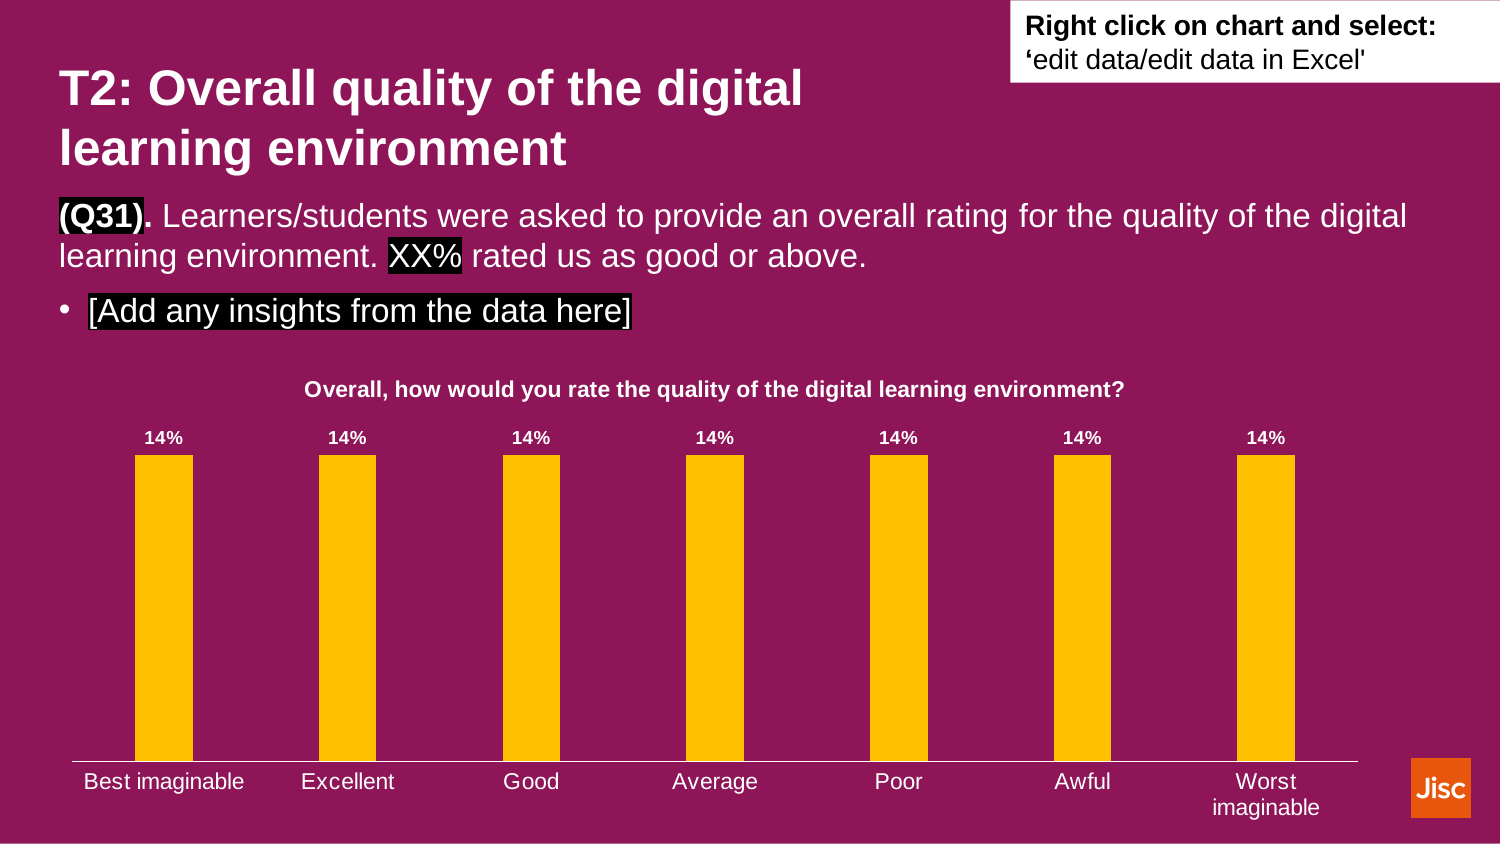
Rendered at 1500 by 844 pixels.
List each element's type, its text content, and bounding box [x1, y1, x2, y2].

chart [45, 351, 1385, 831]
title T2: Overall quality of the digital learning environment [58, 55, 971, 112]
text_box Right click on chart and select: ‘edit data/edit data in Excel' [1010, 0, 1500, 83]
list (Q31). Learners/students were asked to provide an overall rating for the quality of the digital learning environment. XX% rated us as good or above. [Add any insights from the data here] [58, 193, 1420, 363]
picture [1411, 758, 1471, 818]
